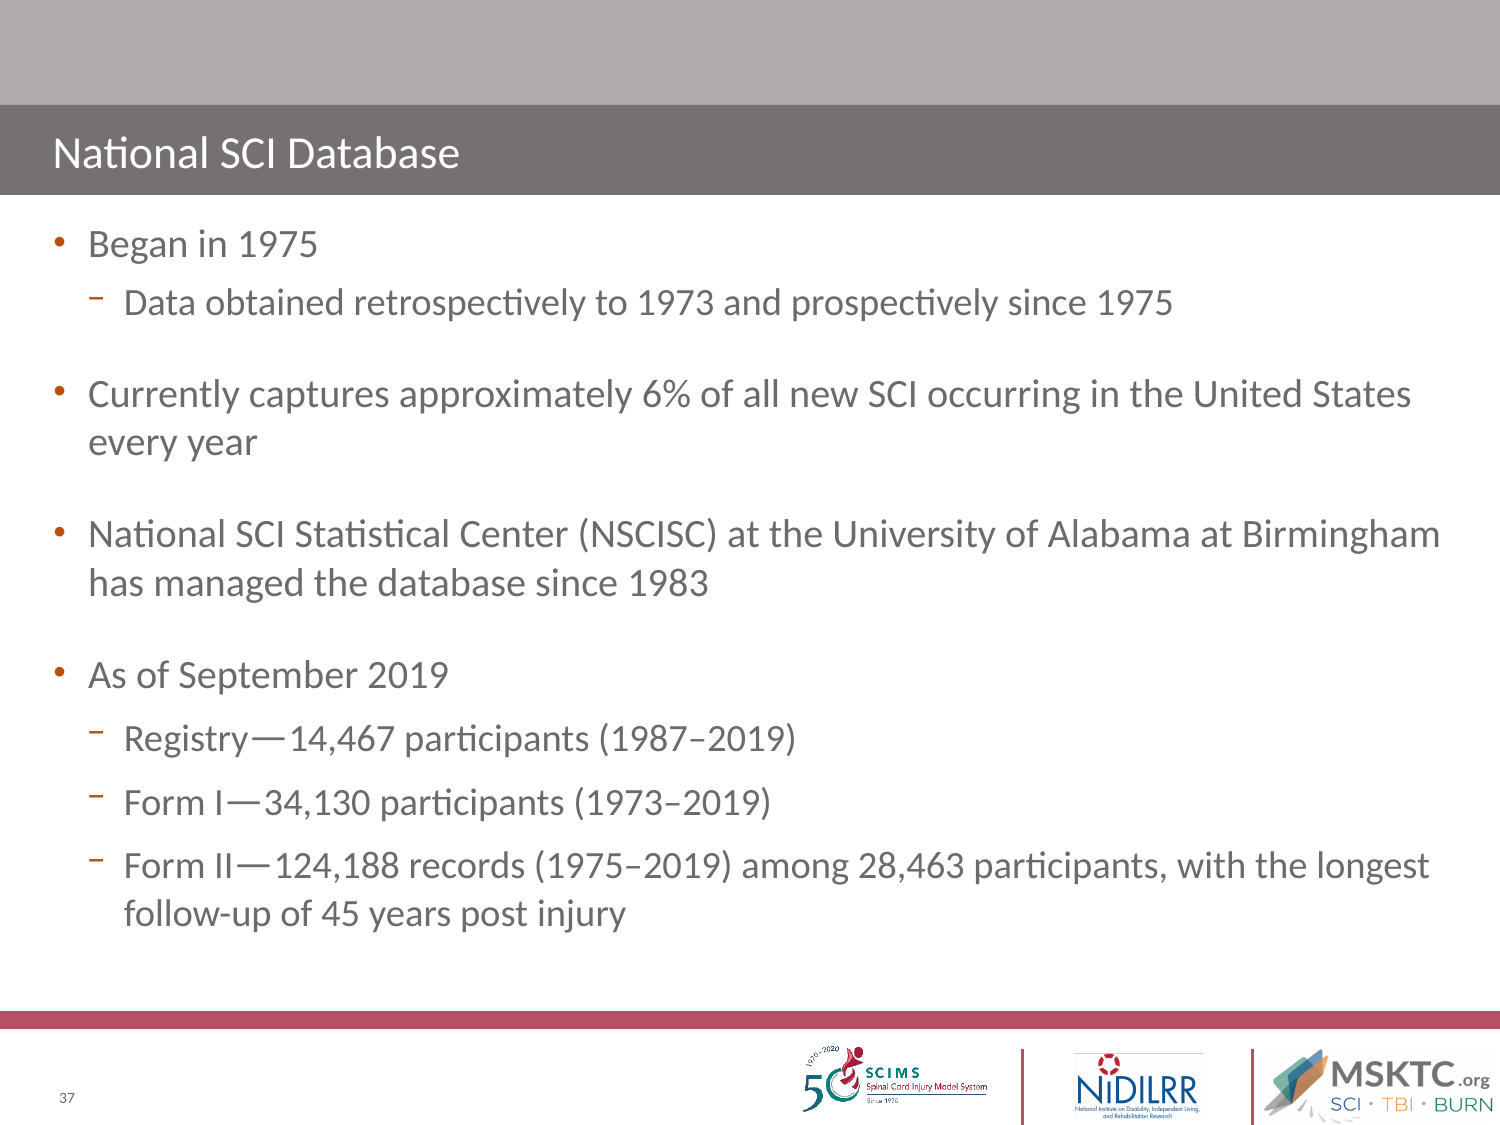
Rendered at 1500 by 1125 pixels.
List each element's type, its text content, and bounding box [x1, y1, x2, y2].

list Began in 1975 Data obtained retrospectively to 1973 and prospectively since 1975 Currently captures approximately 6% of all new SCI occurring in the United States every year National SCI Statistical Center (NSCISC) at the University of Alabama at Birmingham has managed the database since 1983 As of September 2019 Registry—14,467 participants (1987–2019) Form I—34,130 participants (1973–2019) Form II—124,188 records (1975–2019) among 28,463 participants, with the longest follow-up of 45 years post injury [0, 195, 1500, 1012]
title National SCI Database [0, 104, 1500, 195]
picture [1073, 1052, 1204, 1121]
picture [798, 1036, 1011, 1125]
picture [1264, 1049, 1495, 1124]
slide_number 37 [56, 1088, 76, 1107]
